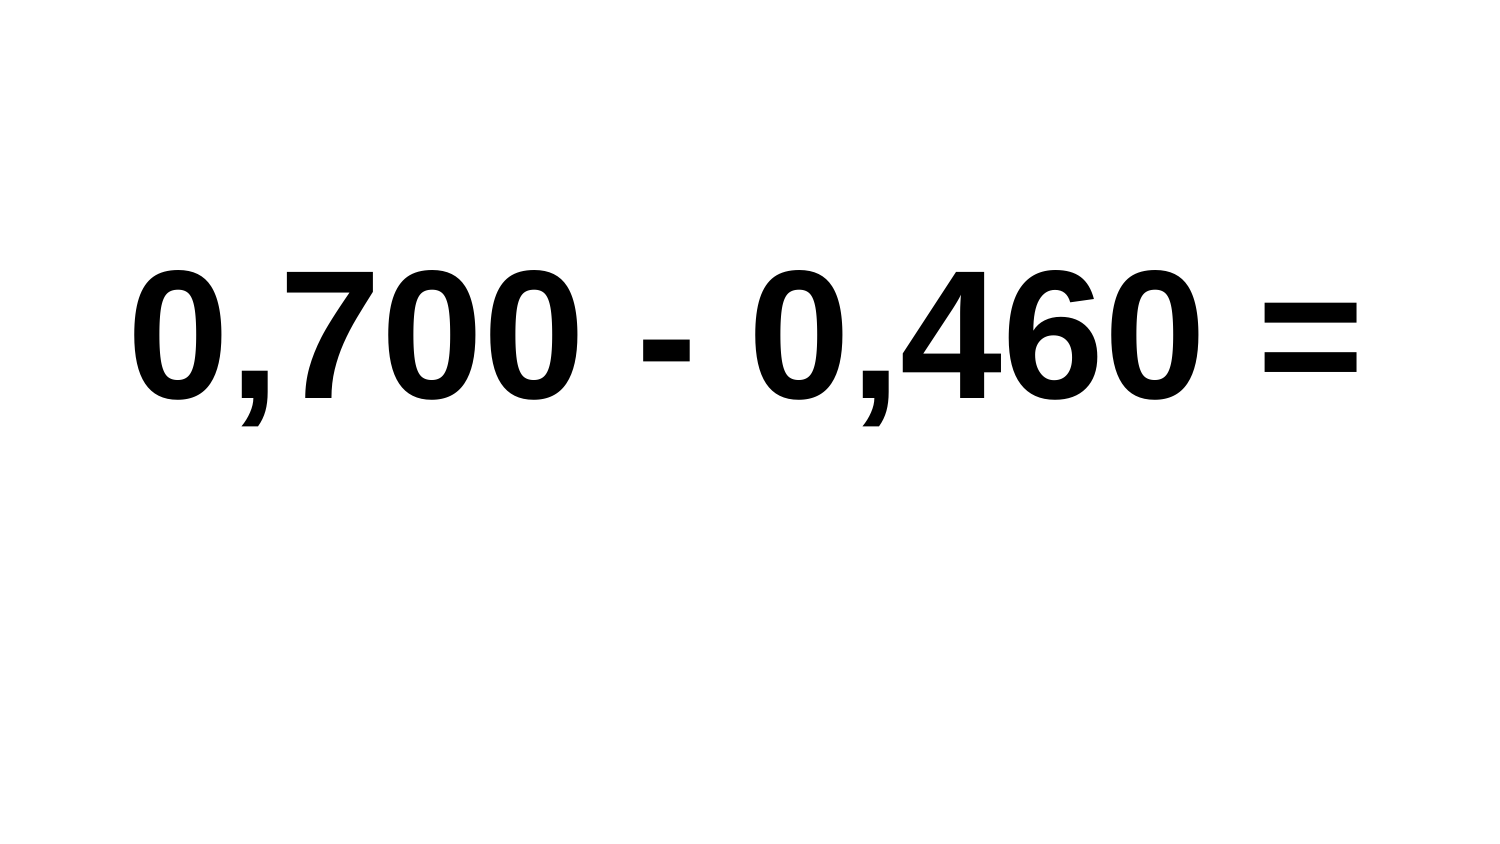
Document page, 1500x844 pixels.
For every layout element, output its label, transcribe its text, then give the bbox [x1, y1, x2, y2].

text_box 0,700 - 0,460 = [112, 259, 1388, 450]
